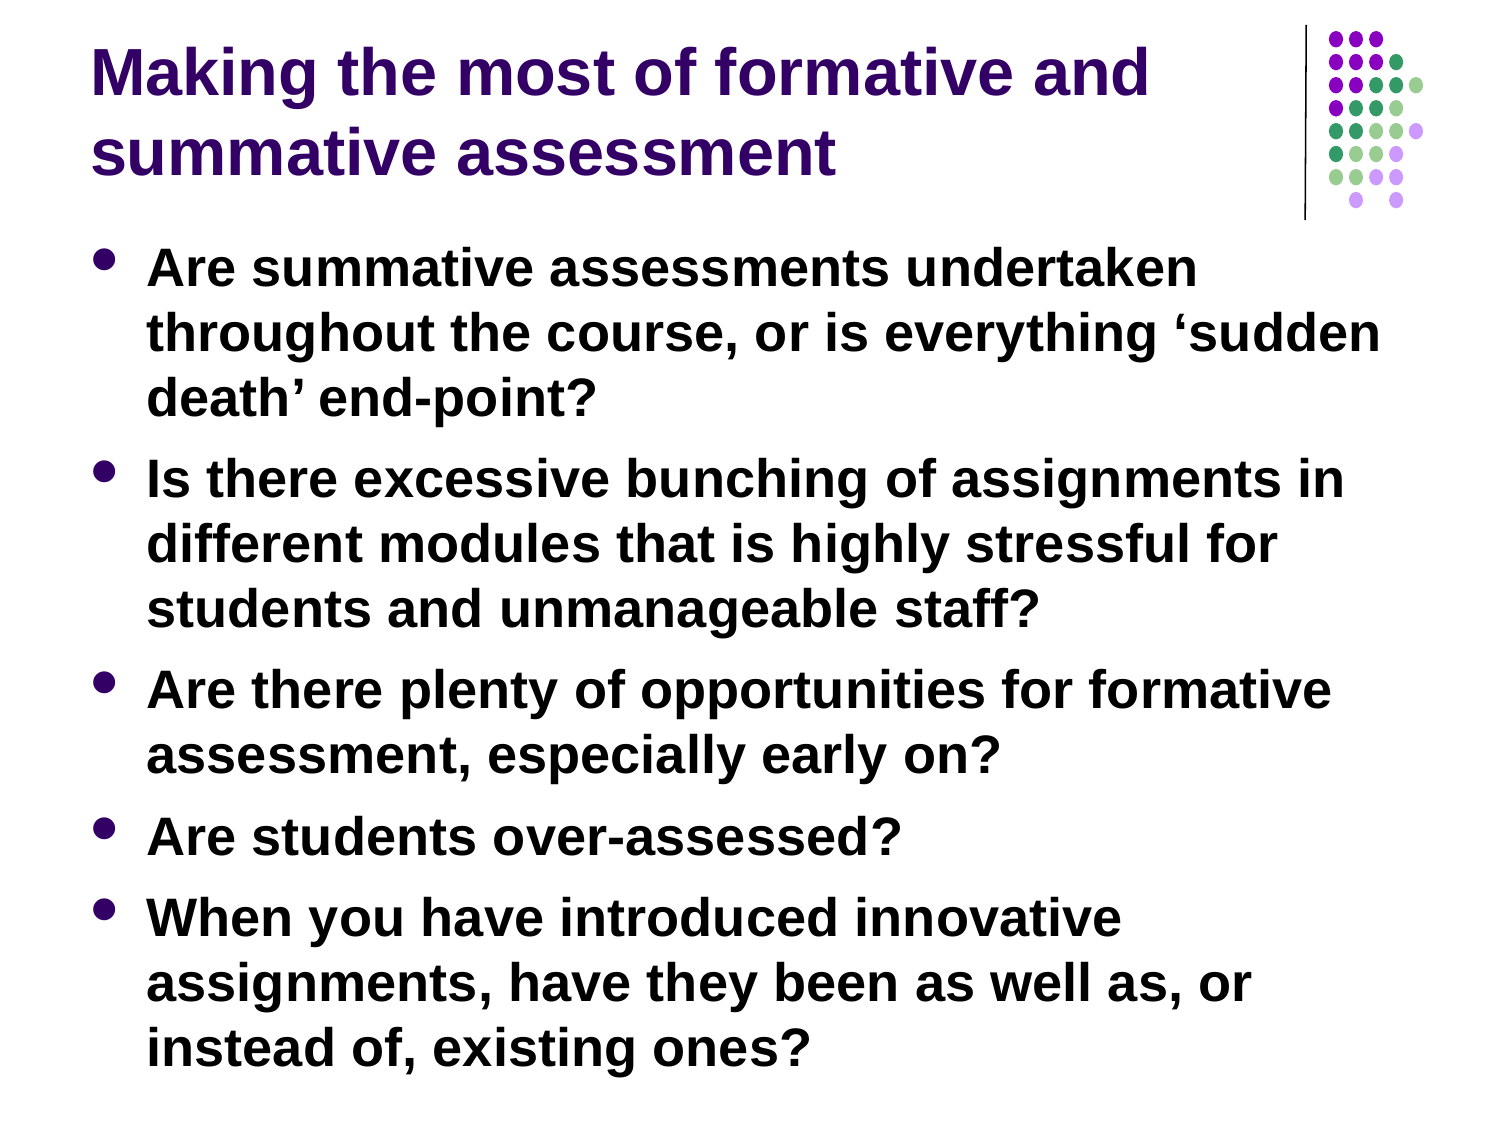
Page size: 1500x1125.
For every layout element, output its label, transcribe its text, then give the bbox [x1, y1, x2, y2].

list Are summative assessments undertaken throughout the course, or is everything ‘sudden death’ end-point? Is there excessive bunching of assignments in different modules that is highly stressful for students and unmanageable staff? Are there plenty of opportunities for formative assessment, especially early on? Are students over-assessed? When you have introduced innovative assignments, have they been as well as, or instead of, existing ones? [74, 224, 1426, 1006]
title Making the most of formative and summative assessment [74, 19, 1313, 197]
